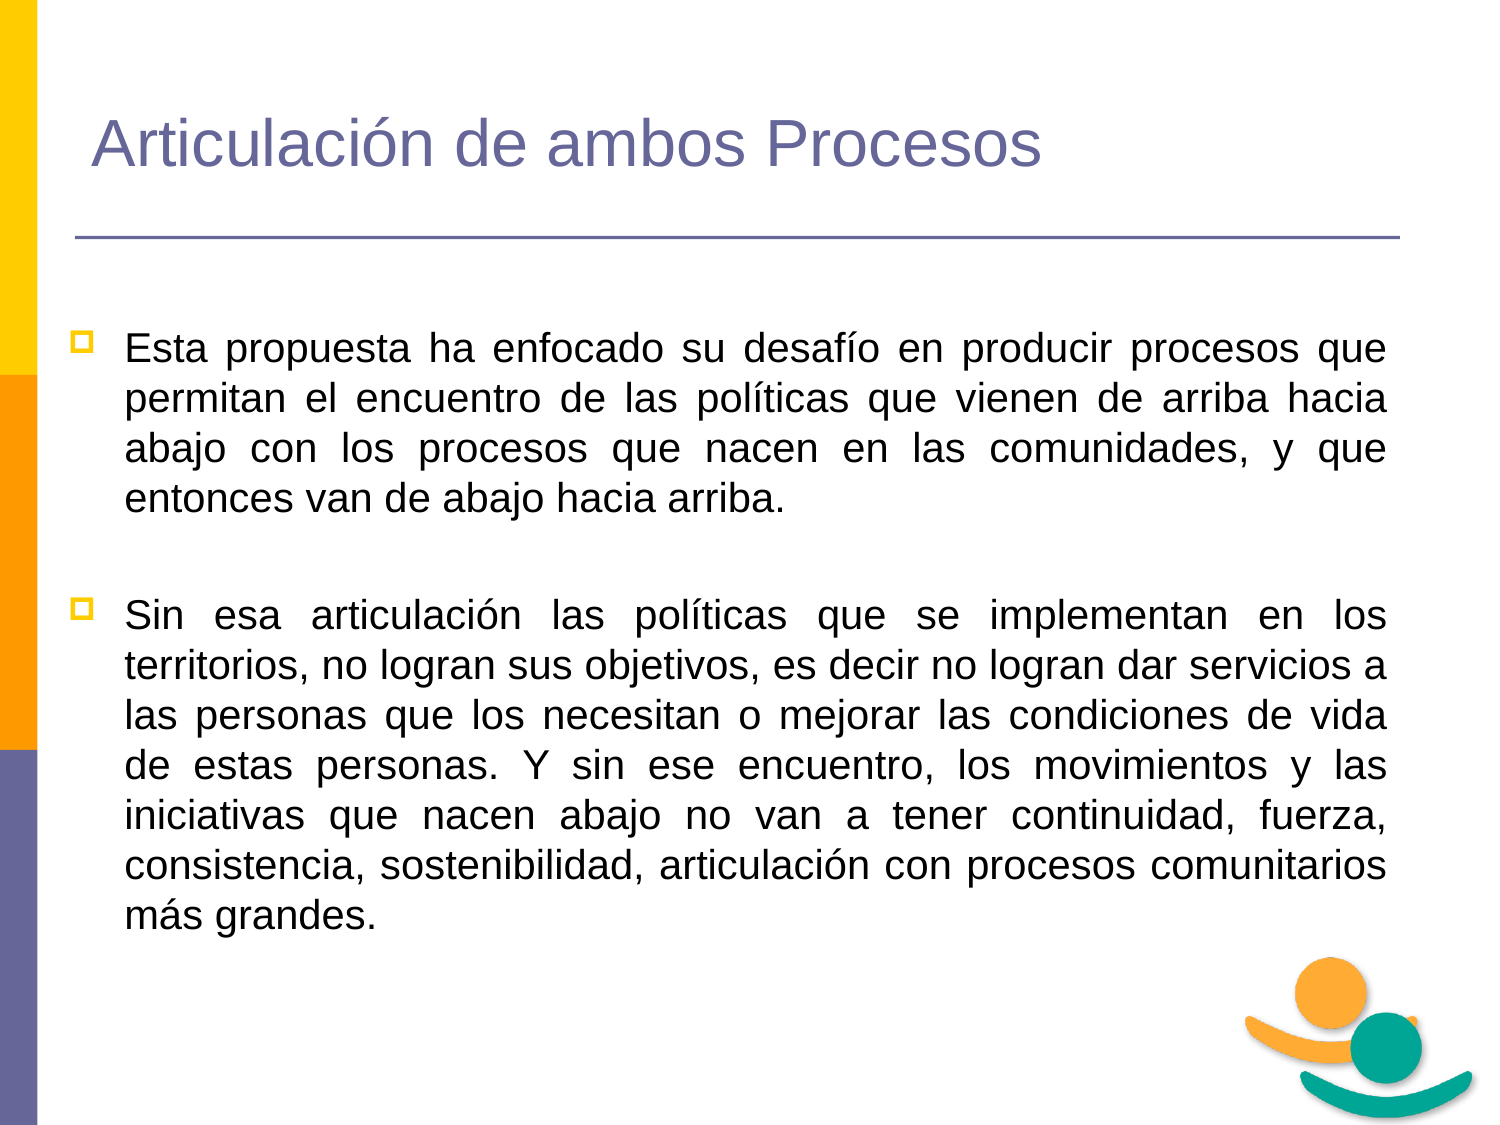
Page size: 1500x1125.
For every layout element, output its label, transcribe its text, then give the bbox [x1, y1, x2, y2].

list Esta propuesta ha enfocado su desafío en producir procesos que permitan el encuentro de las políticas que vienen de arriba hacia abajo con los procesos que nacen en las comunidades, y que entonces van de abajo hacia arriba. Sin esa articulación las políticas que se implementan en los territorios, no logran sus objetivos, es decir no logran dar servicios a las personas que los necesitan o mejorar las condiciones de vida de estas personas. Y sin ese encuentro, los movimientos y las iniciativas que nacen abajo no van a tener continuidad, fuerza, consistencia, sostenibilidad, articulación con procesos comunitarios más grandes. [53, 255, 1404, 999]
picture [1219, 940, 1498, 1125]
title Articulación de ambos Procesos [76, 0, 1427, 187]
